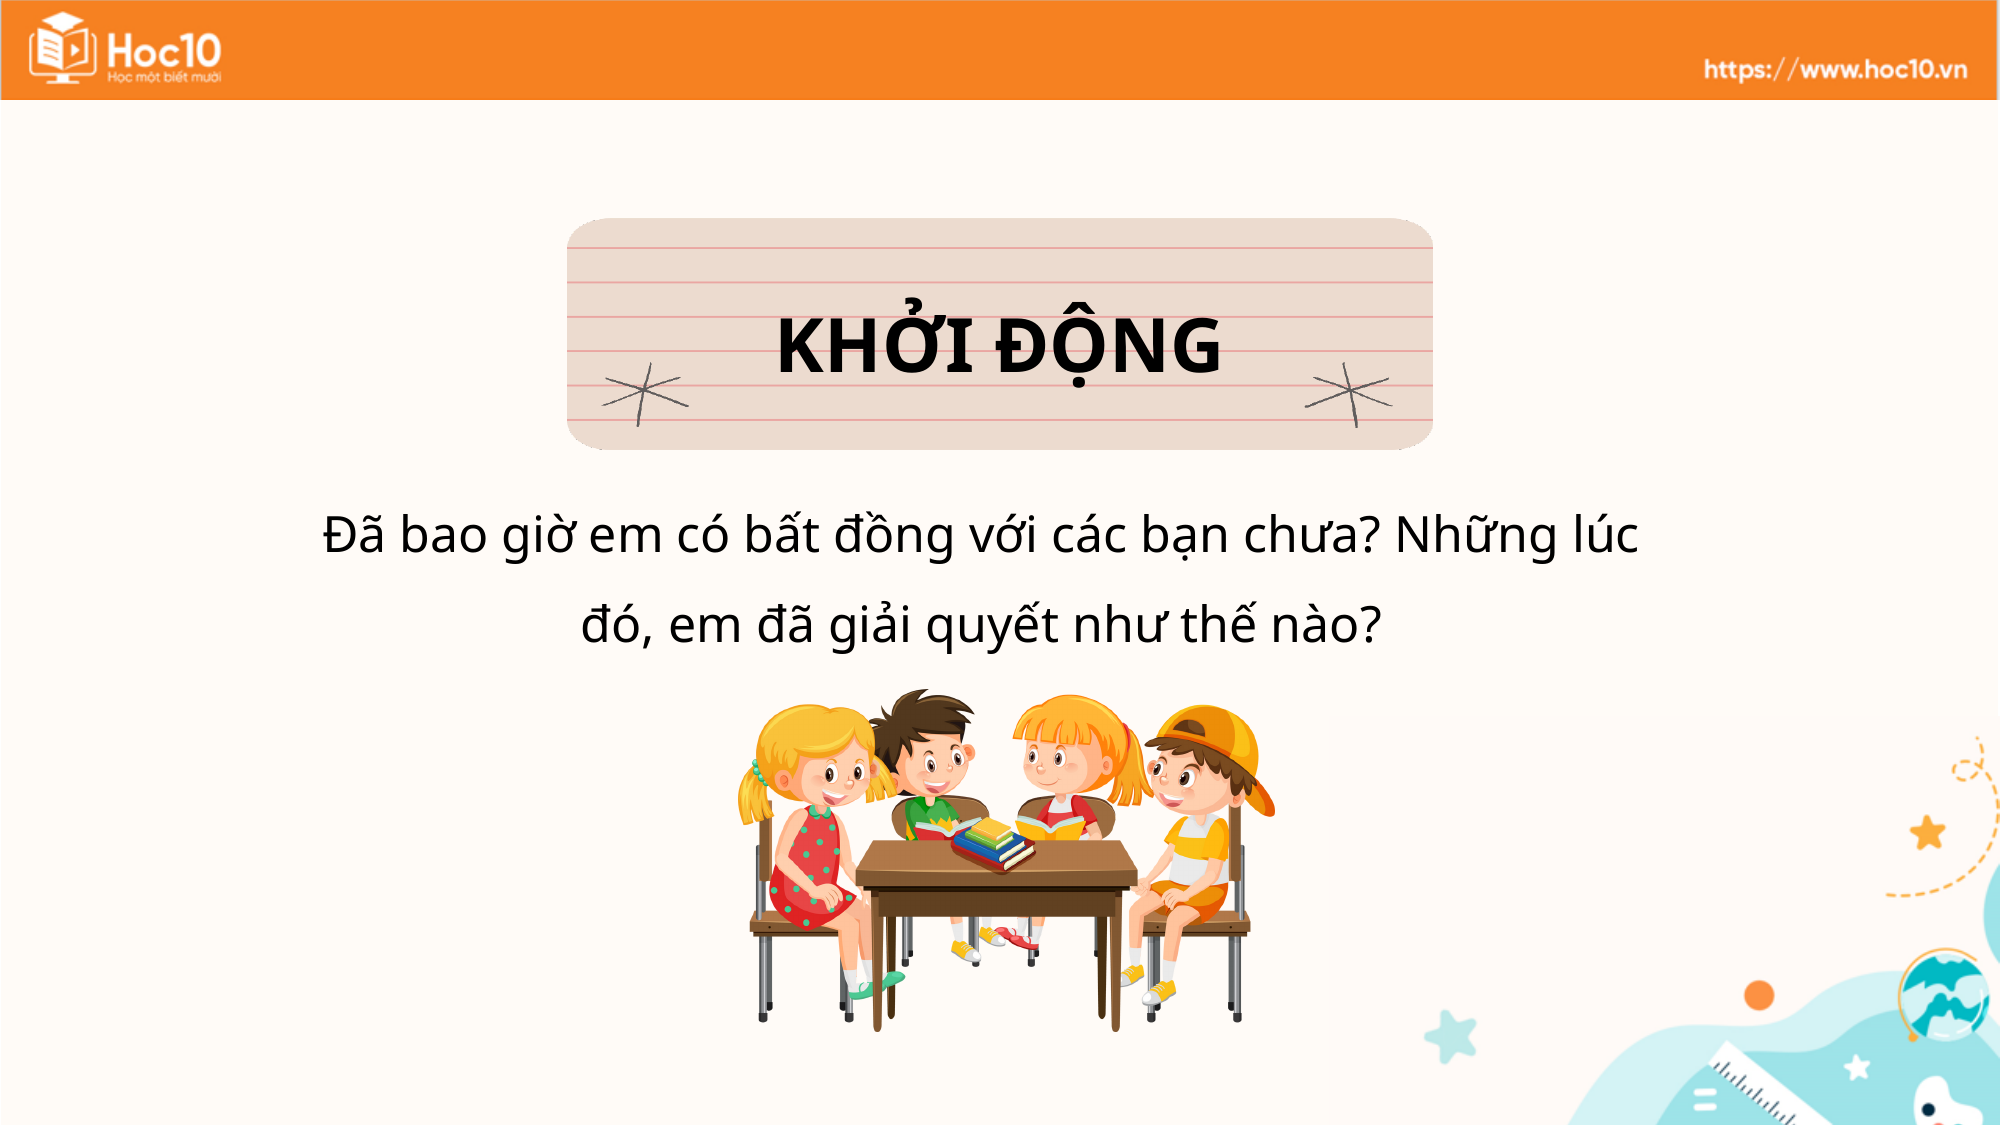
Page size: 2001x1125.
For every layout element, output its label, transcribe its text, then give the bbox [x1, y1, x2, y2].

text_box Đã bao giờ em có bất đồng với các bạn chưa? Những lúc đó, em đã giải quyết như thế nào? [272, 464, 1691, 660]
picture [0, 0, 2000, 1125]
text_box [567, 218, 1433, 450]
